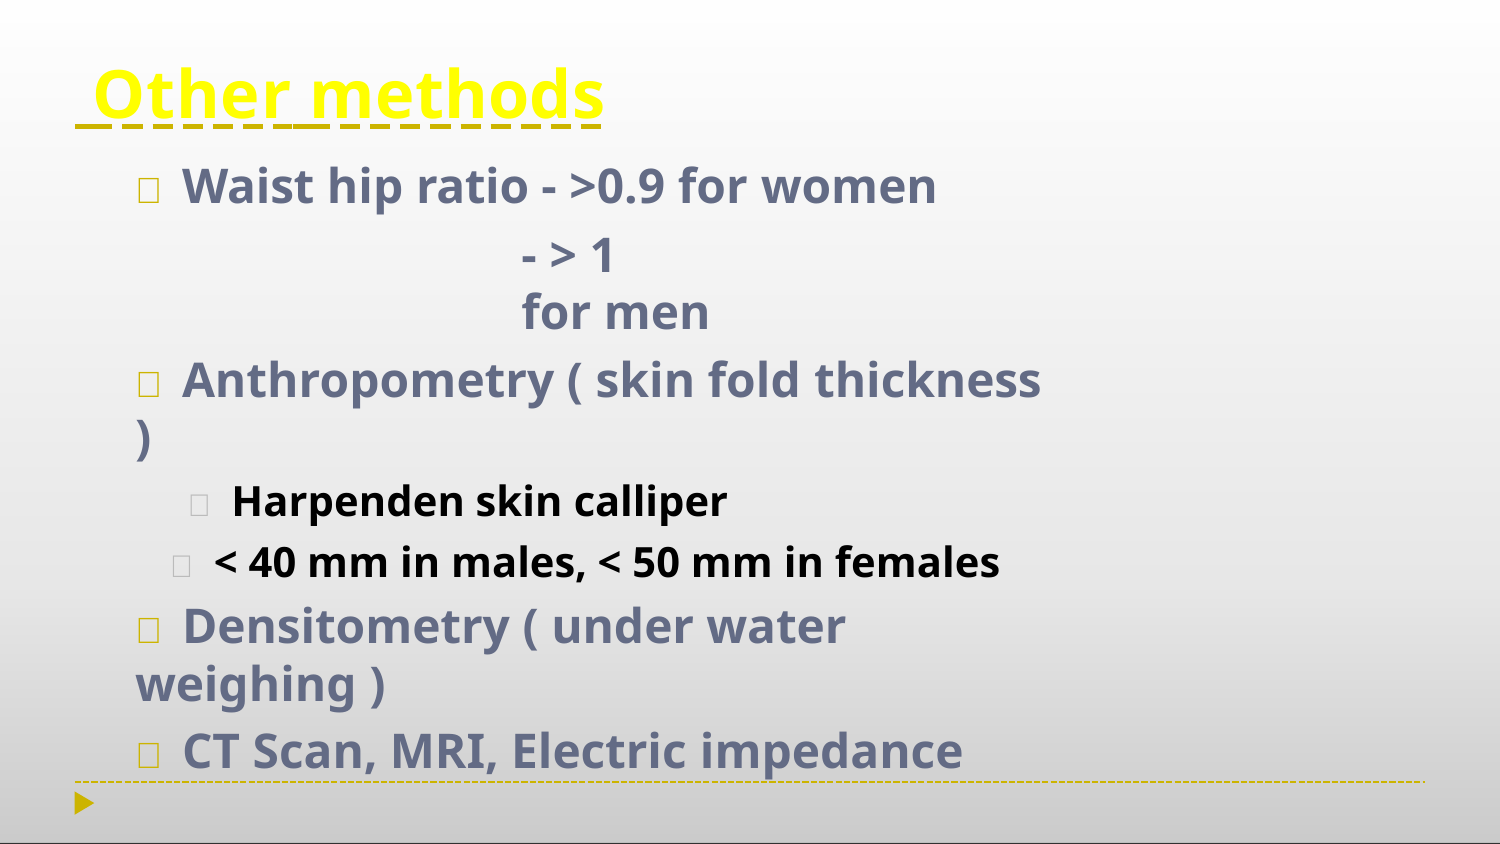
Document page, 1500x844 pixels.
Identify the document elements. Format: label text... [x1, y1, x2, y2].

picture [0, 0, 1500, 844]
text_box  Waist hip ratio - >0.9 for women - > 1 for men  Anthropometry ( skin fold thickness )  Harpenden skin calliper  < 40 mm in males, < 50 mm in females  Densitometry ( under water weighing )  CT Scan, MRI, Electric impedance [132, 143, 1052, 779]
title Other methods [72, 50, 1428, 194]
text_box [74, 791, 95, 815]
